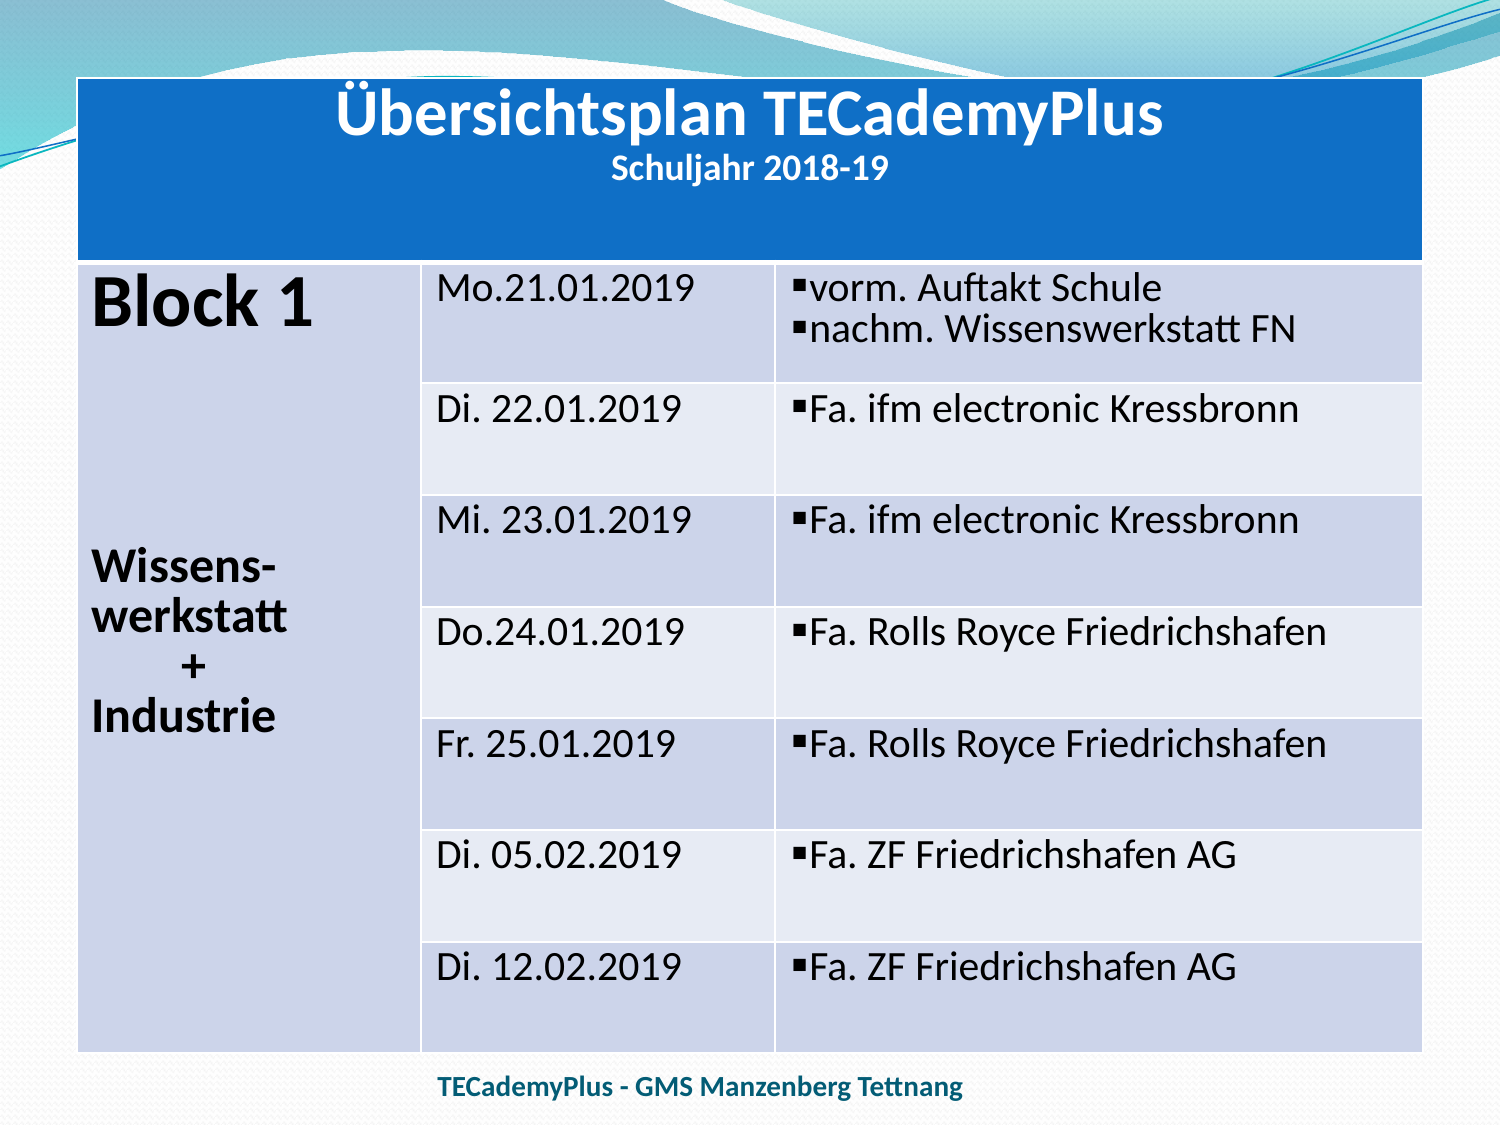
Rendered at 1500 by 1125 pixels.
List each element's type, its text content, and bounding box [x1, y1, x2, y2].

table_cell vorm. Auftakt Schule nachm. Wissenswerkstatt FN [776, 265, 1422, 382]
table_cell Fa. Rolls Royce Friedrichshafen [776, 719, 1422, 829]
footer TECademyPlus - GMS Manzenberg Tettnang [437, 1042, 988, 1103]
table_cell Mi. 23.01.2019 [422, 496, 774, 606]
table_cell Fr. 25.01.2019 [422, 719, 774, 829]
table_cell Di. 12.02.2019 [422, 943, 774, 1052]
table_cell Do.24.01.2019 [422, 608, 774, 717]
table_cell Fa. Rolls Royce Friedrichshafen [776, 608, 1422, 717]
table_cell Fa. ifm electronic Kressbronn [776, 496, 1422, 606]
table_cell Di. 22.01.2019 [422, 384, 774, 494]
table_cell Mo.21.01.2019 [422, 265, 774, 382]
table_cell Block 1 Wissens- werkstatt + Industrie [78, 265, 420, 1052]
table_cell Di. 05.02.2019 [422, 831, 774, 941]
table_cell Fa. ZF Friedrichshafen AG [776, 831, 1422, 941]
table_cell Fa. ifm electronic Kressbronn [776, 384, 1422, 494]
table_cell Fa. ZF Friedrichshafen AG [776, 943, 1422, 1052]
table_header Übersichtsplan TECademyPlus Schuljahr 2018-19 [78, 79, 1422, 260]
